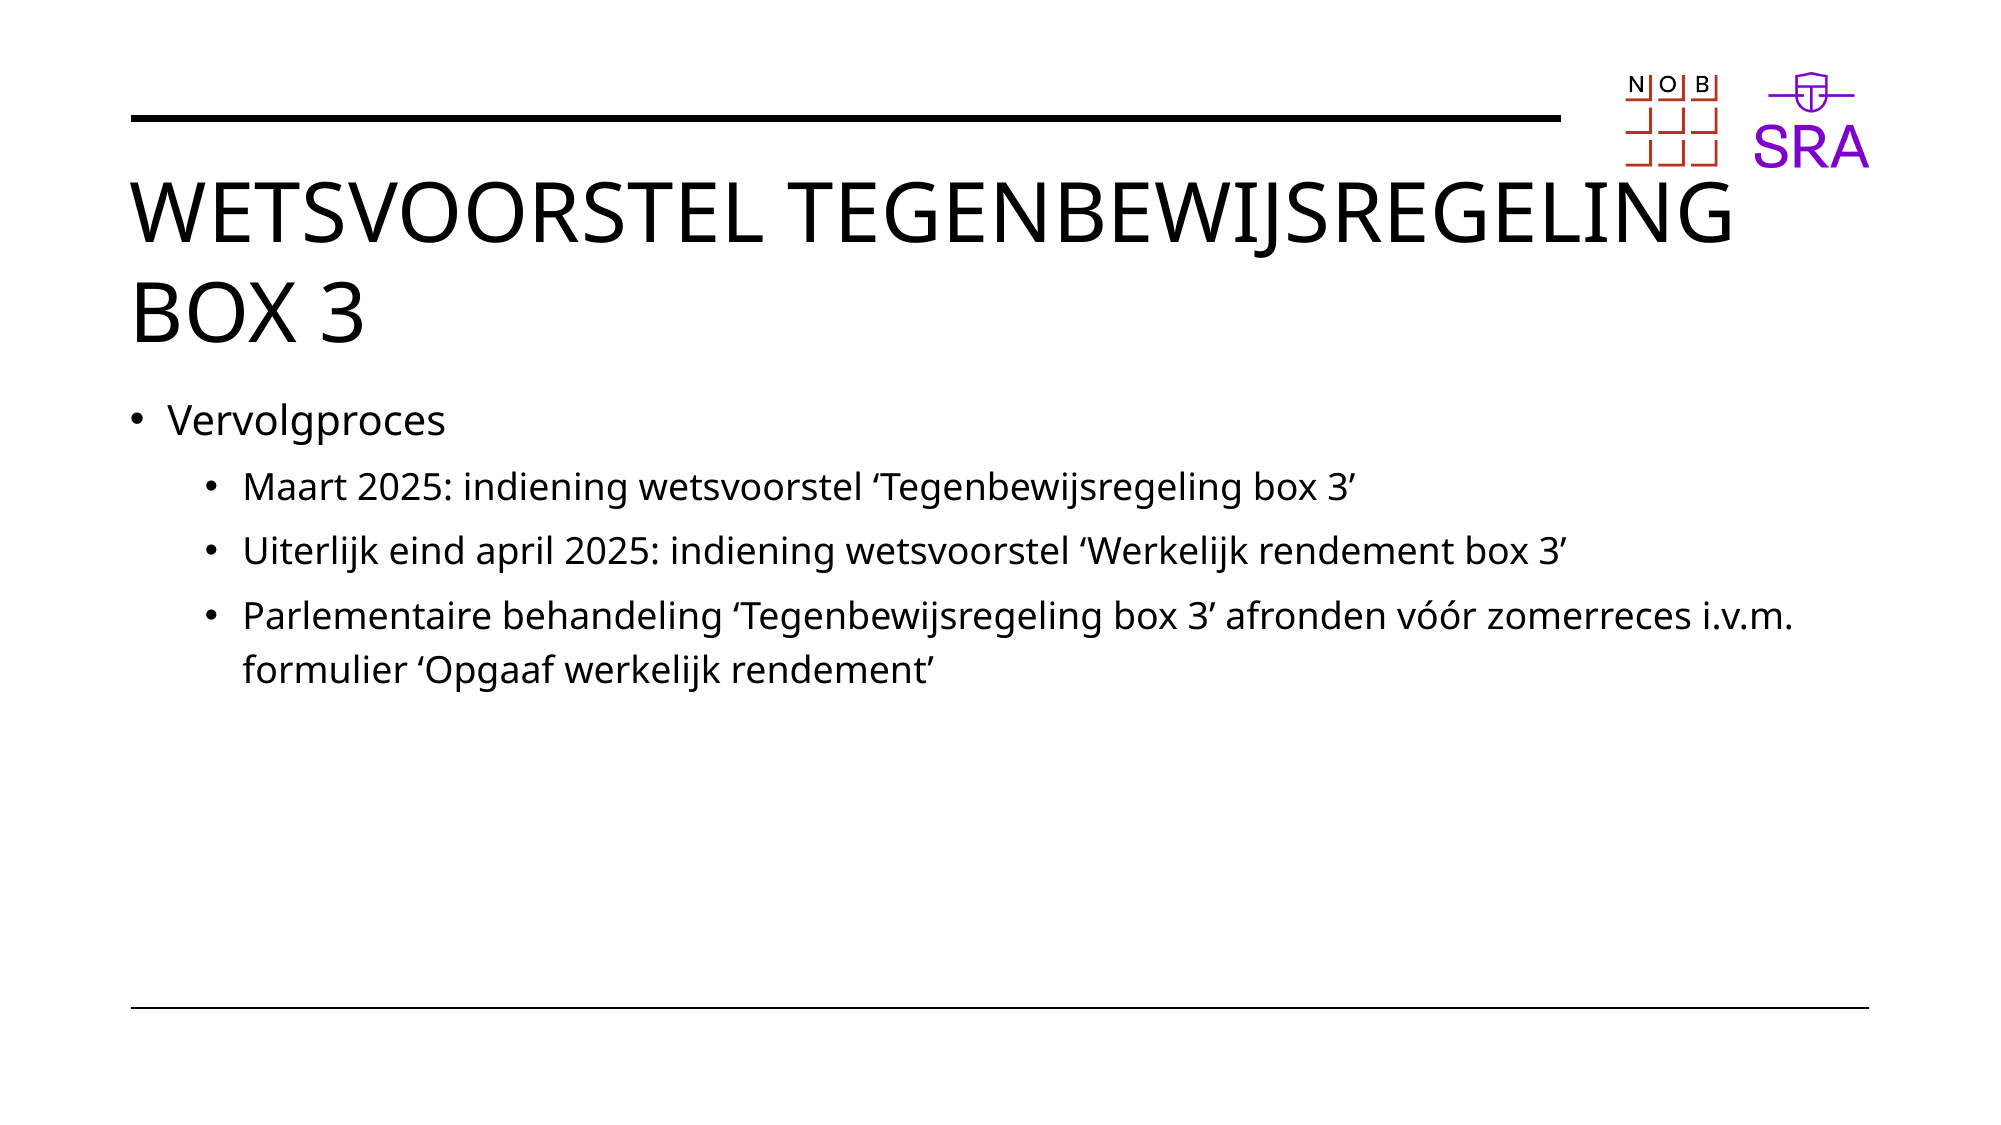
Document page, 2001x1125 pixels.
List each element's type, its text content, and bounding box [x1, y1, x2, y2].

title wetsvoorstel Tegenbewijsregeling box 3 [114, 151, 1869, 376]
picture [1755, 72, 1869, 151]
list Vervolgproces Maart 2025: indiening wetsvoorstel ‘Tegenbewijsregeling box 3’ Uiterlijk eind april 2025: indiening wetsvoorstel ‘Werkelijk rendement box 3’ Parlementaire behandeling ‘Tegenbewijsregeling box 3’ afronden vóór zomerreces i.v.m. formulier ‘Opgaaf werkelijk rendement’ [114, 376, 1869, 973]
picture [1603, 55, 1744, 151]
